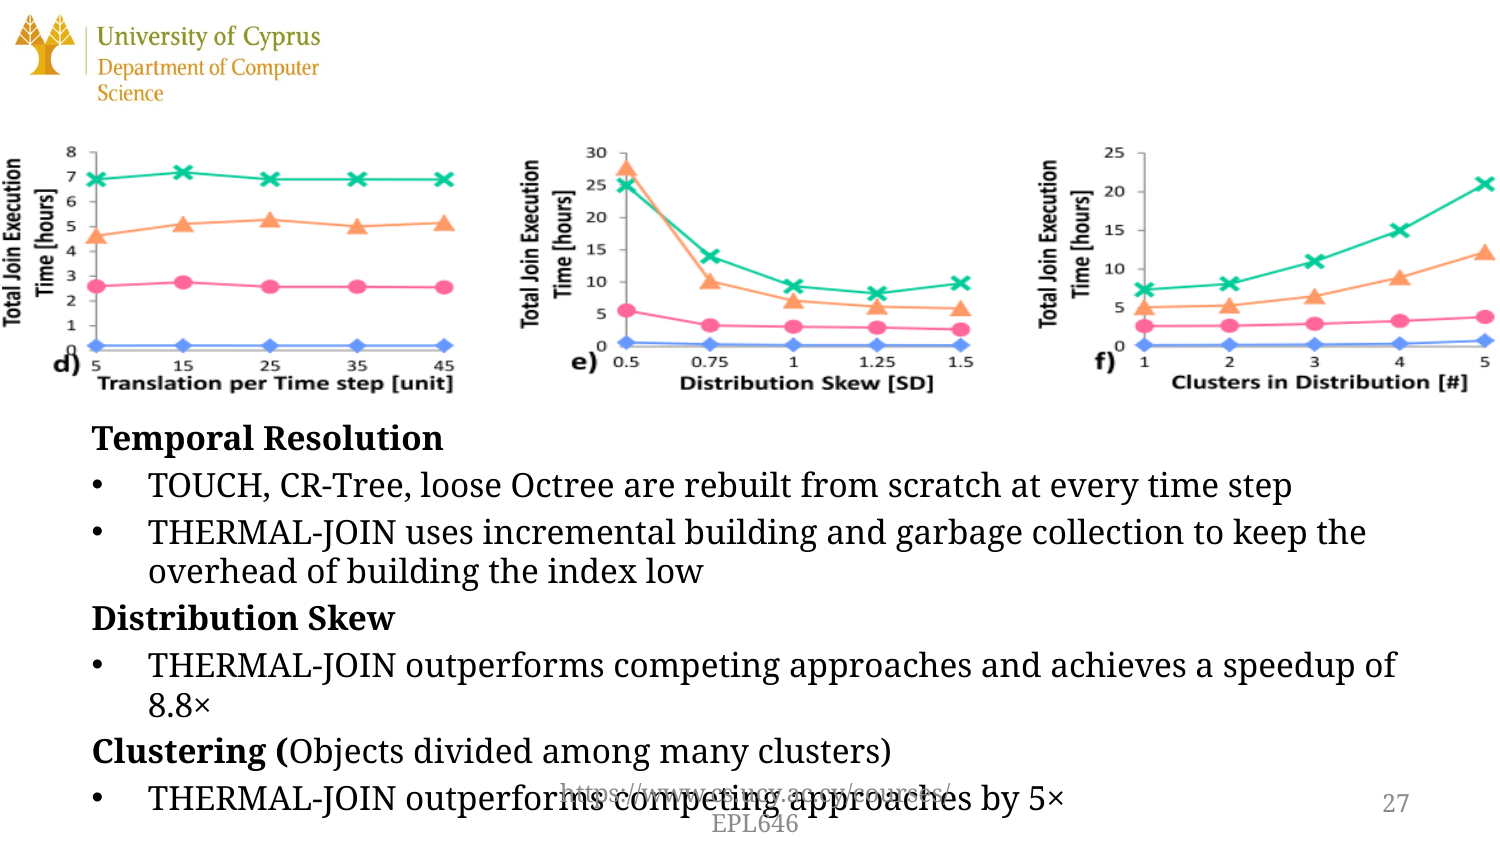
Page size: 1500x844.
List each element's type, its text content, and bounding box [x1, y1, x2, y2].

slide_number 27 [1074, 782, 1425, 827]
footer https://www.cs.ucy.ac.cy/courses/EPL646 [512, 788, 998, 827]
list Temporal Resolution TOUCH, CR-Tree, loose Octree are rebuilt from scratch at every time step THERMAL-JOIN uses incremental building and garbage collection to keep the overhead of building the index low Distribution Skew THERMAL-JOIN outperforms competing approaches and achieves a speedup of 8.8× Clustering (Objects divided among many clusters) THERMAL-JOIN outperforms competing approaches by 5× [76, 410, 1483, 800]
picture [0, 0, 341, 132]
picture [1, 140, 1500, 395]
